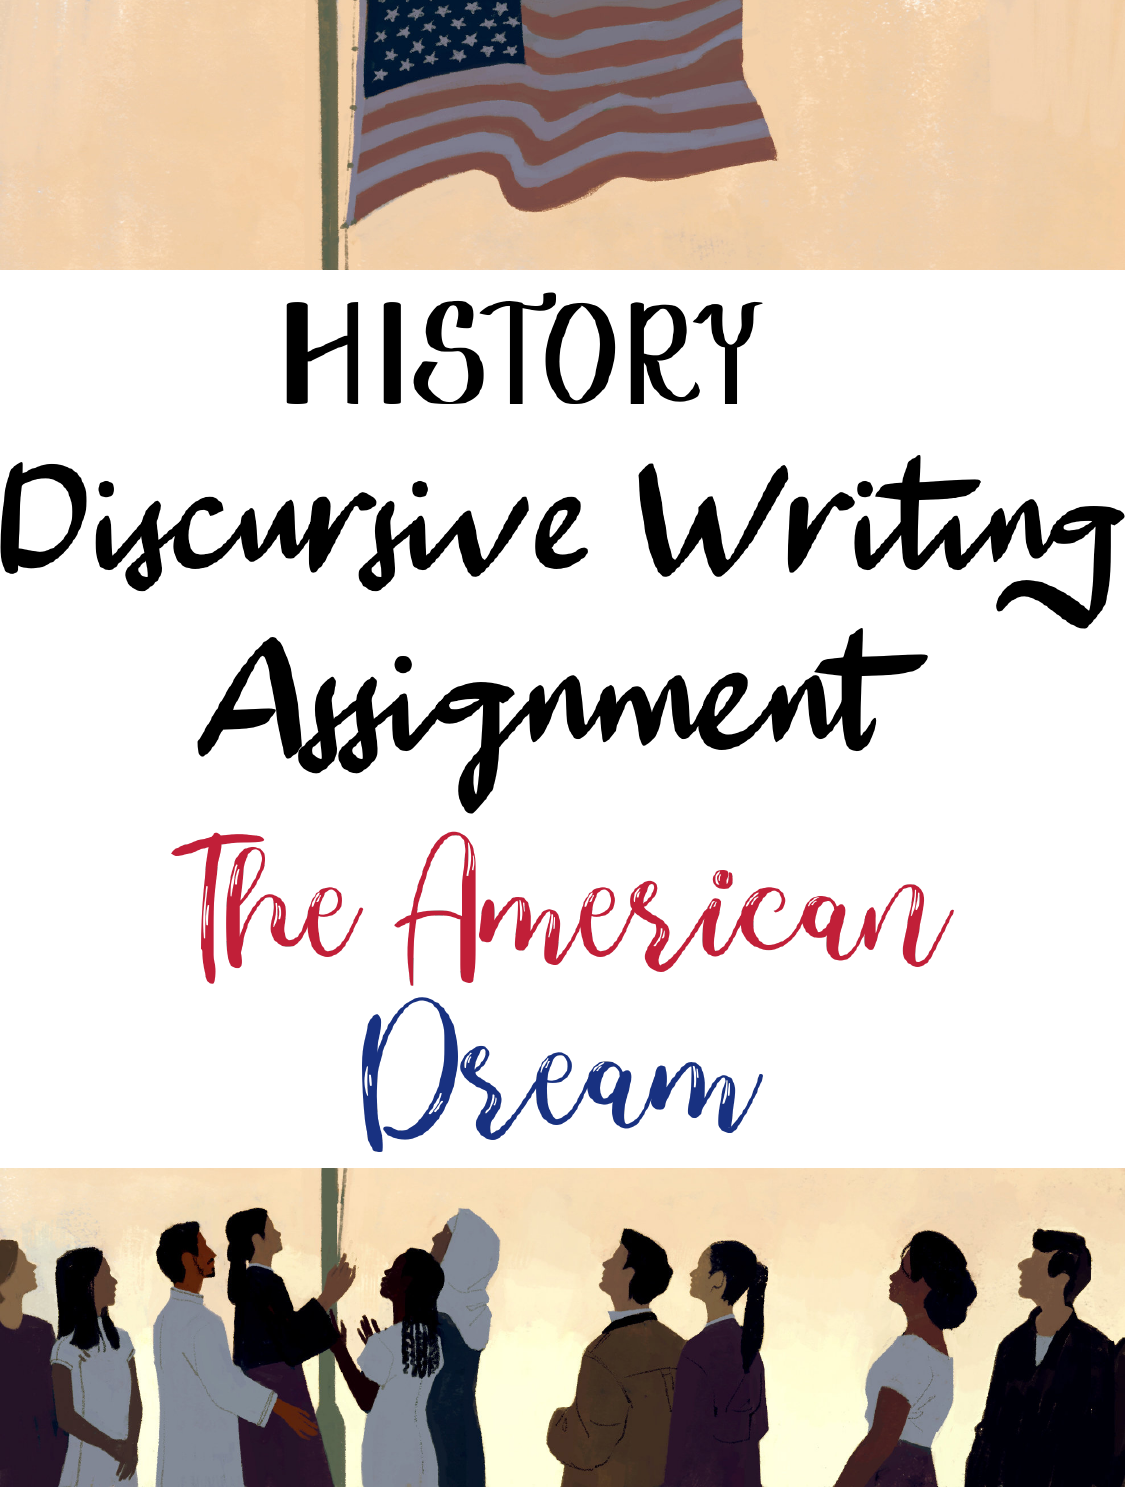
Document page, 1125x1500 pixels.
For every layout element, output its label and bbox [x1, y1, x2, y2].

picture [0, 454, 1125, 814]
picture [286, 292, 763, 405]
picture [362, 997, 763, 1152]
picture [170, 831, 954, 986]
picture [0, 0, 1125, 270]
picture [0, 1167, 1125, 1487]
